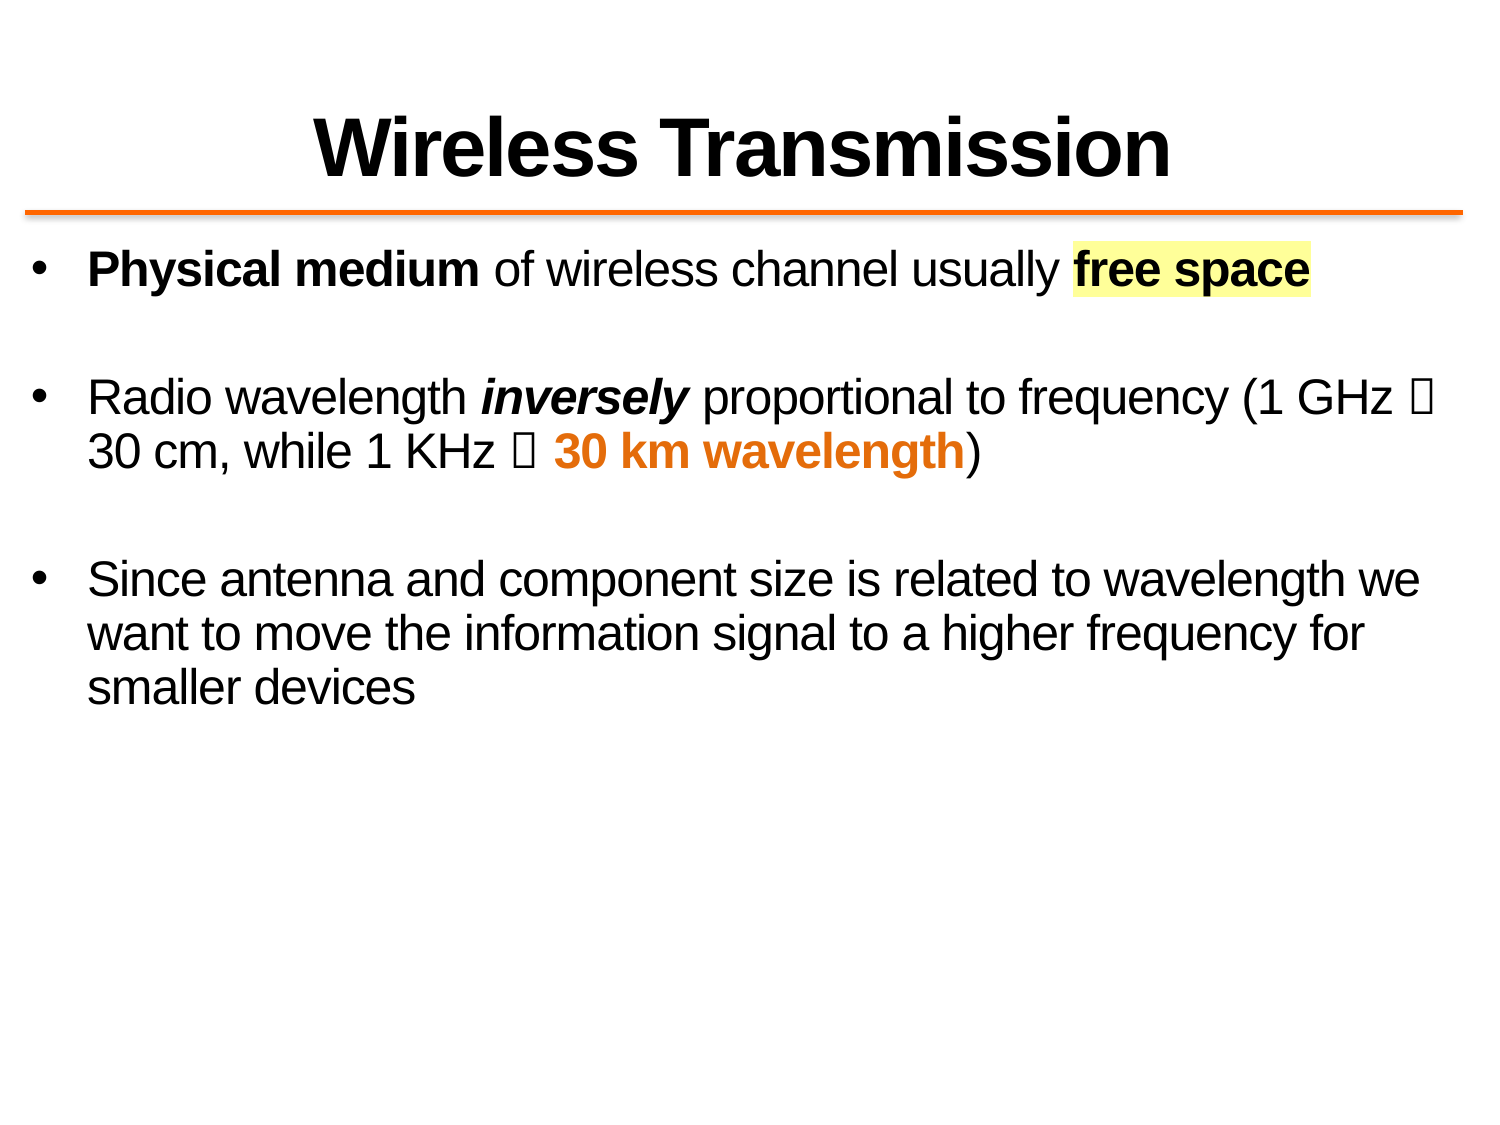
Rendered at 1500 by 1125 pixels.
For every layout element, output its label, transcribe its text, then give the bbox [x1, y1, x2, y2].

list Physical medium of wireless channel usually free space Radio wavelength inversely proportional to frequency (1 GHz  30 cm, while 1 KHz  30 km wavelength) Since antenna and component size is related to wavelength we want to move the information signal to a higher frequency for smaller devices [24, 237, 1463, 1063]
title Wireless Transmission [24, 24, 1463, 201]
